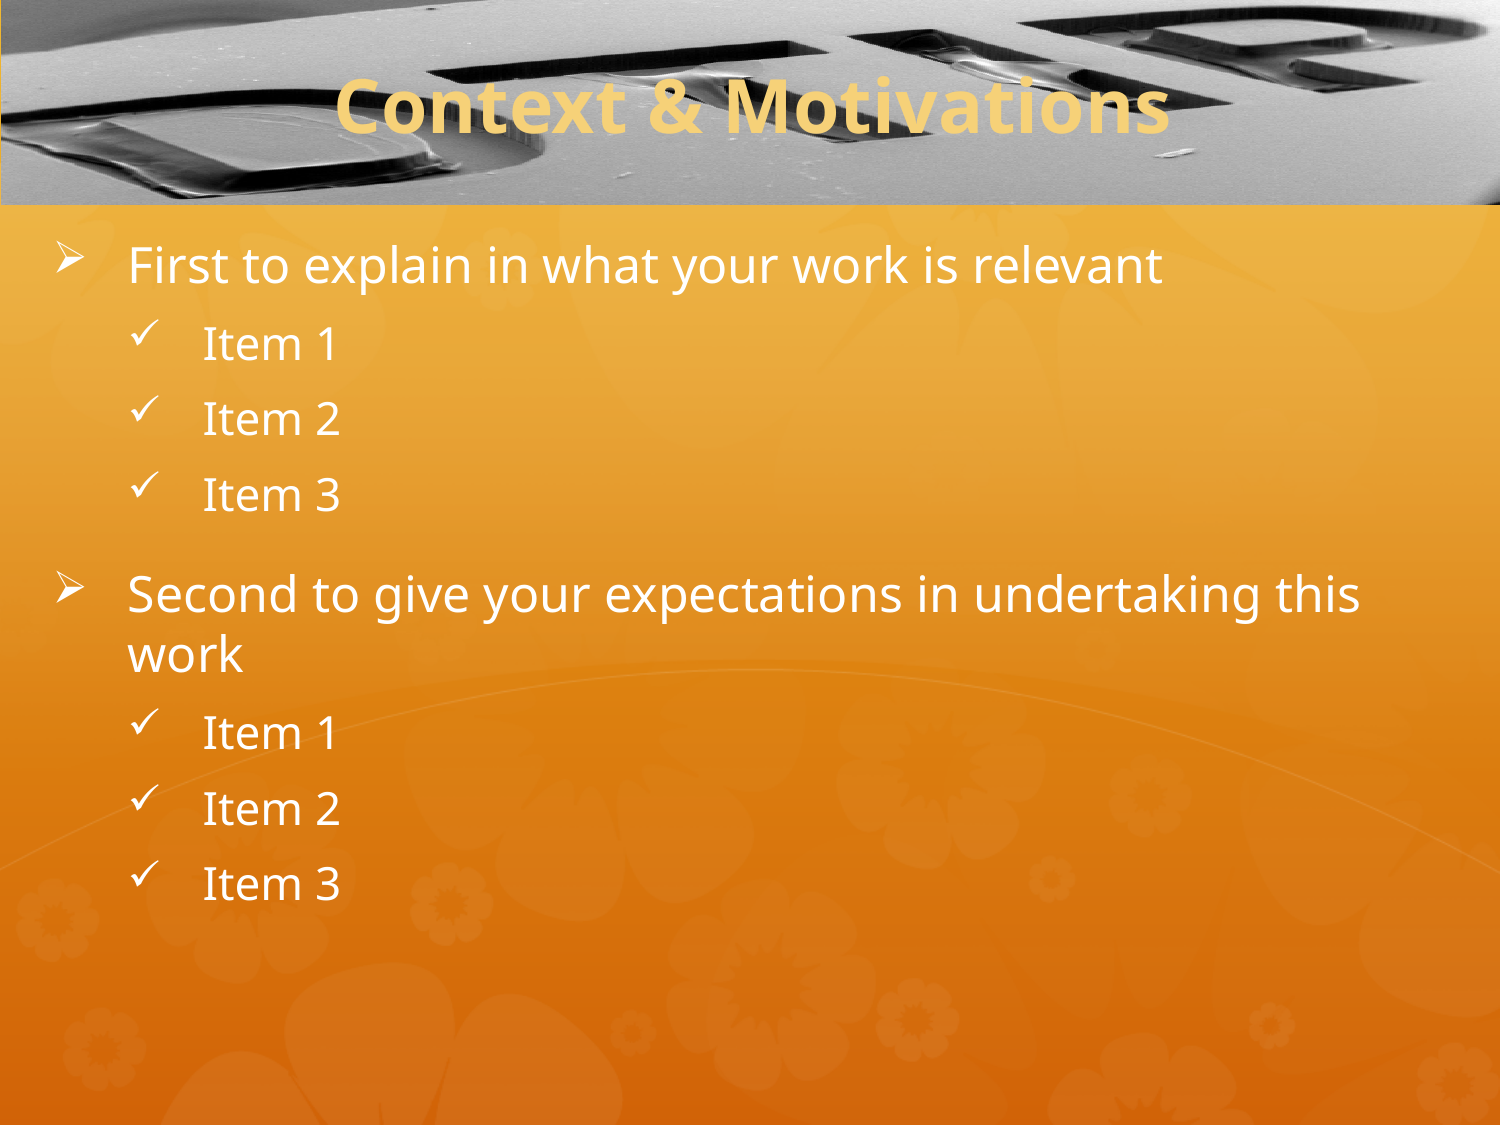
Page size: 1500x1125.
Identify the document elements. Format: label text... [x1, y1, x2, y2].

title Context & Motivations [37, 14, 1468, 203]
list First to explain in what your work is relevant Item 1 Item 2 Item 3 Second to give your expectations in undertaking this work Item 1 Item 2 Item 3 [37, 225, 1468, 995]
picture [0, 0, 1500, 1125]
